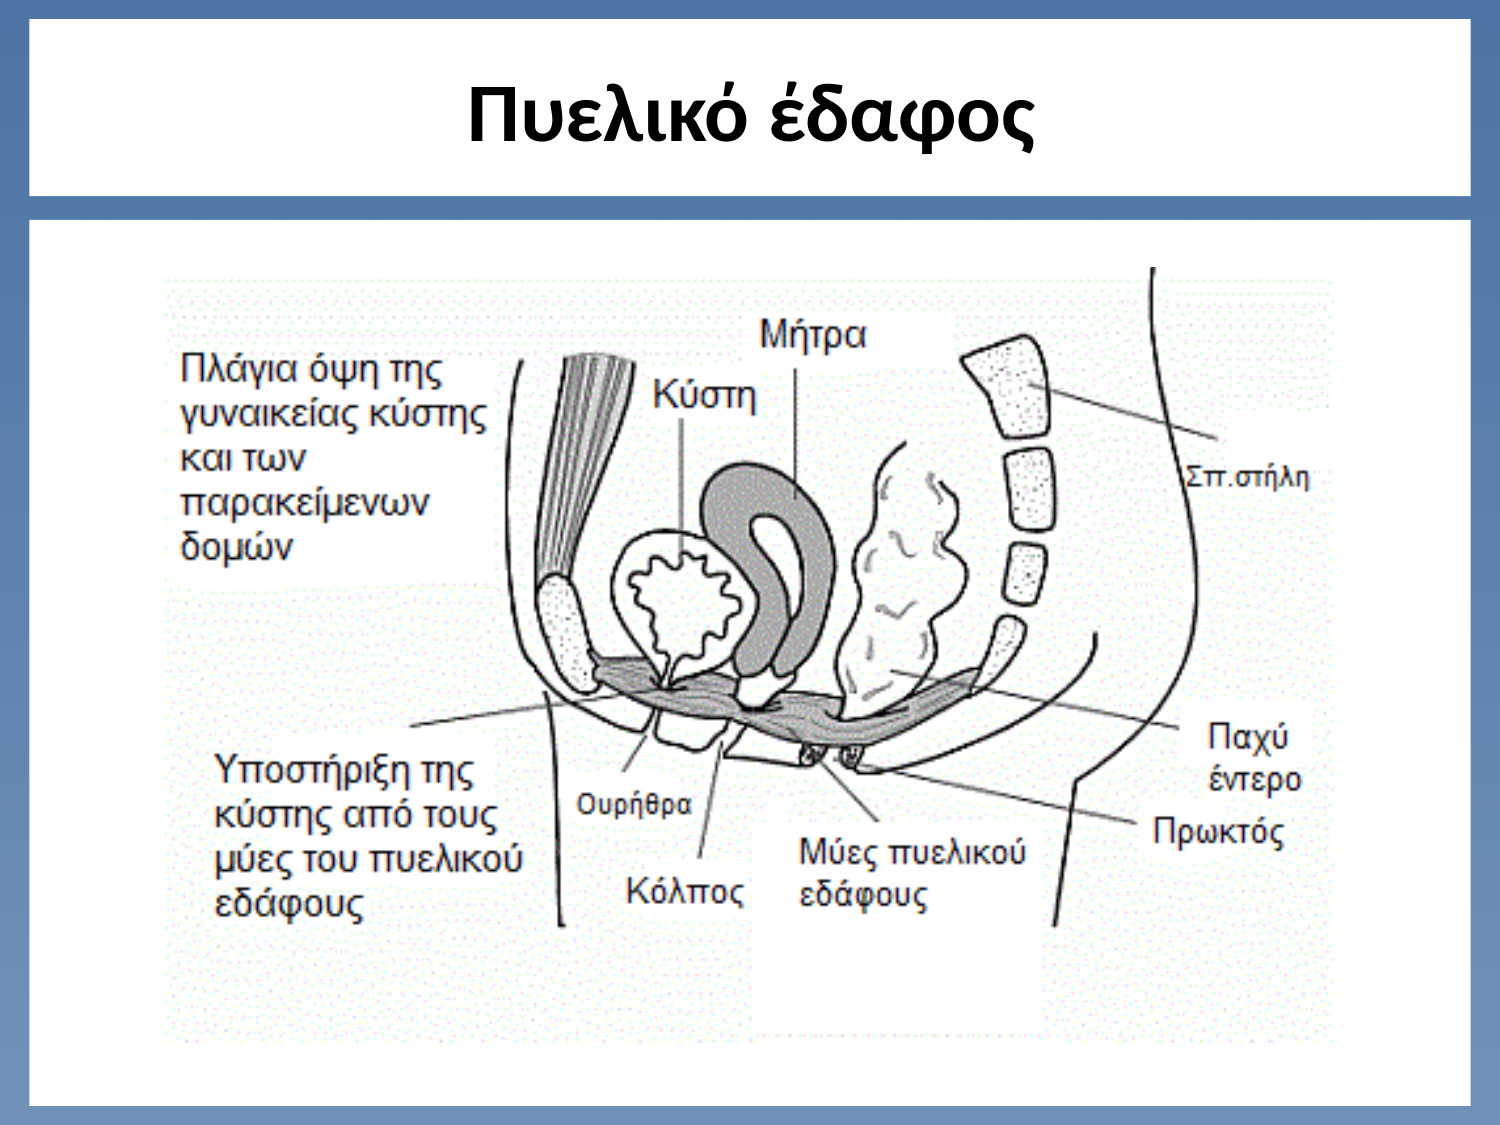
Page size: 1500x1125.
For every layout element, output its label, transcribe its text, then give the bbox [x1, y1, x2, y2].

title Πυελικό έδαφος [76, 19, 1427, 197]
picture [160, 266, 1340, 1043]
